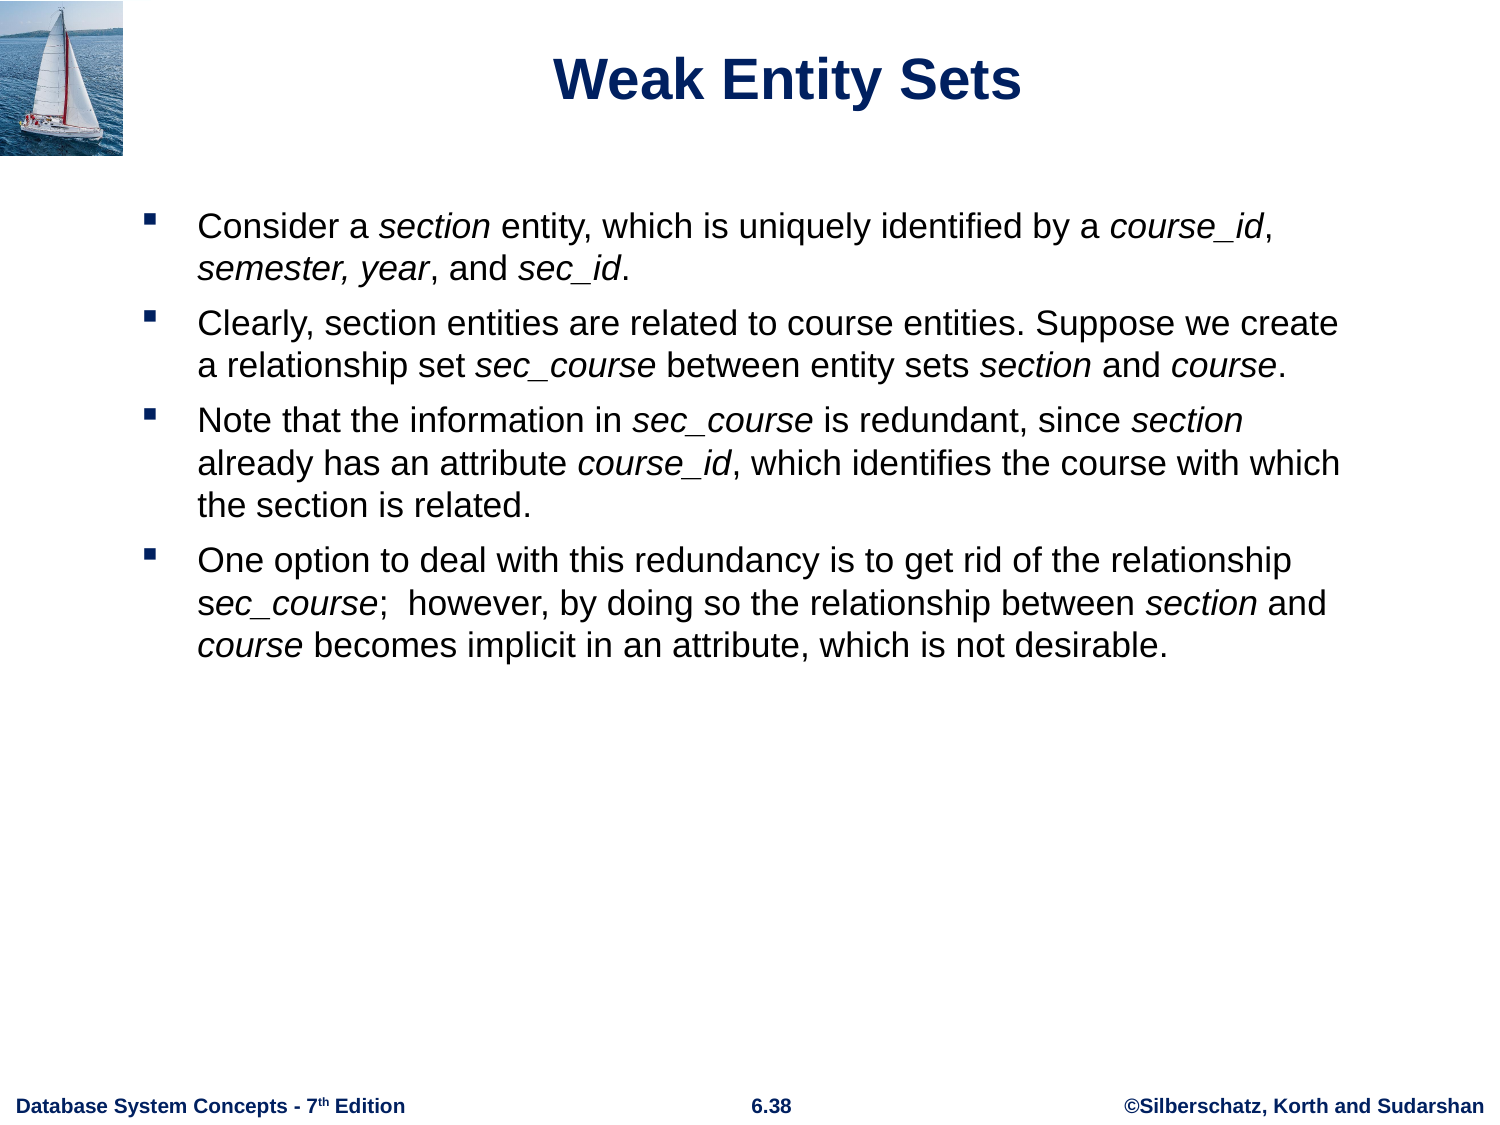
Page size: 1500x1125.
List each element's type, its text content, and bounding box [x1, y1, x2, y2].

list Consider a section entity, which is uniquely identified by a course_id, semester, year, and sec_id. Clearly, section entities are related to course entities. Suppose we create a relationship set sec_course between entity sets section and course. Note that the information in sec_course is redundant, since section already has an attribute course_id, which identifies the course with which the section is related. One option to deal with this redundancy is to get rid of the relationship sec_course; however, by doing so the relationship between section and course becomes implicit in an attribute, which is not desirable. [126, 195, 1378, 874]
title Weak Entity Sets [125, 18, 1452, 120]
picture [0, 1, 123, 156]
